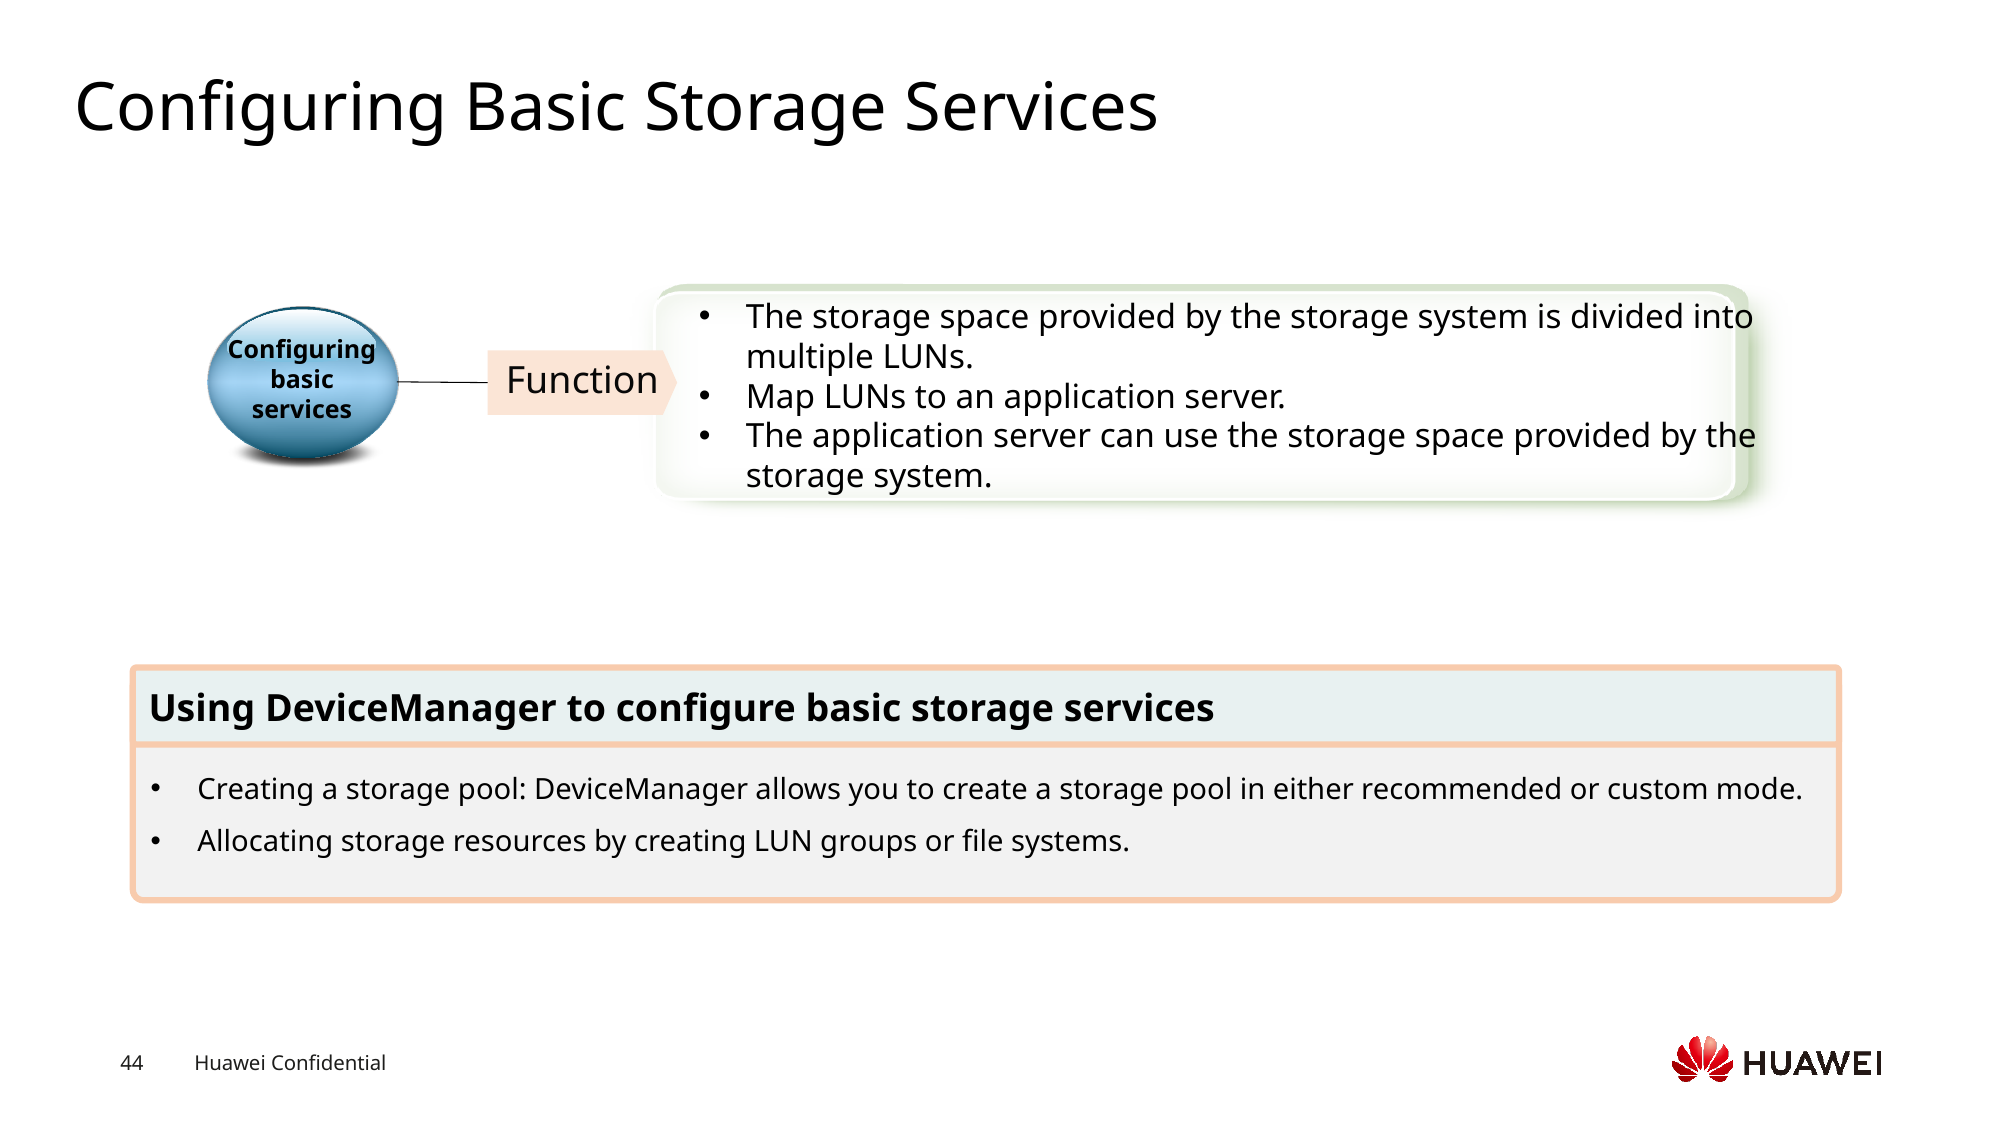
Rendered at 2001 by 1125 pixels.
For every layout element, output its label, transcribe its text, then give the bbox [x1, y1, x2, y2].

text_box Function [480, 348, 629, 409]
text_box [207, 306, 399, 470]
title Configuring Basic Storage Services [74, 73, 1928, 155]
text_box Creating a storage pool: DeviceManager allows you to create a storage pool in either recommended or custom mode. Allocating storage resources by creating LUN groups or file systems. [132, 742, 1840, 901]
picture [629, 283, 1792, 522]
text_box [487, 409, 629, 415]
text_box Using DeviceManager to configure basic storage services [132, 667, 1840, 745]
picture [1672, 1036, 1881, 1082]
